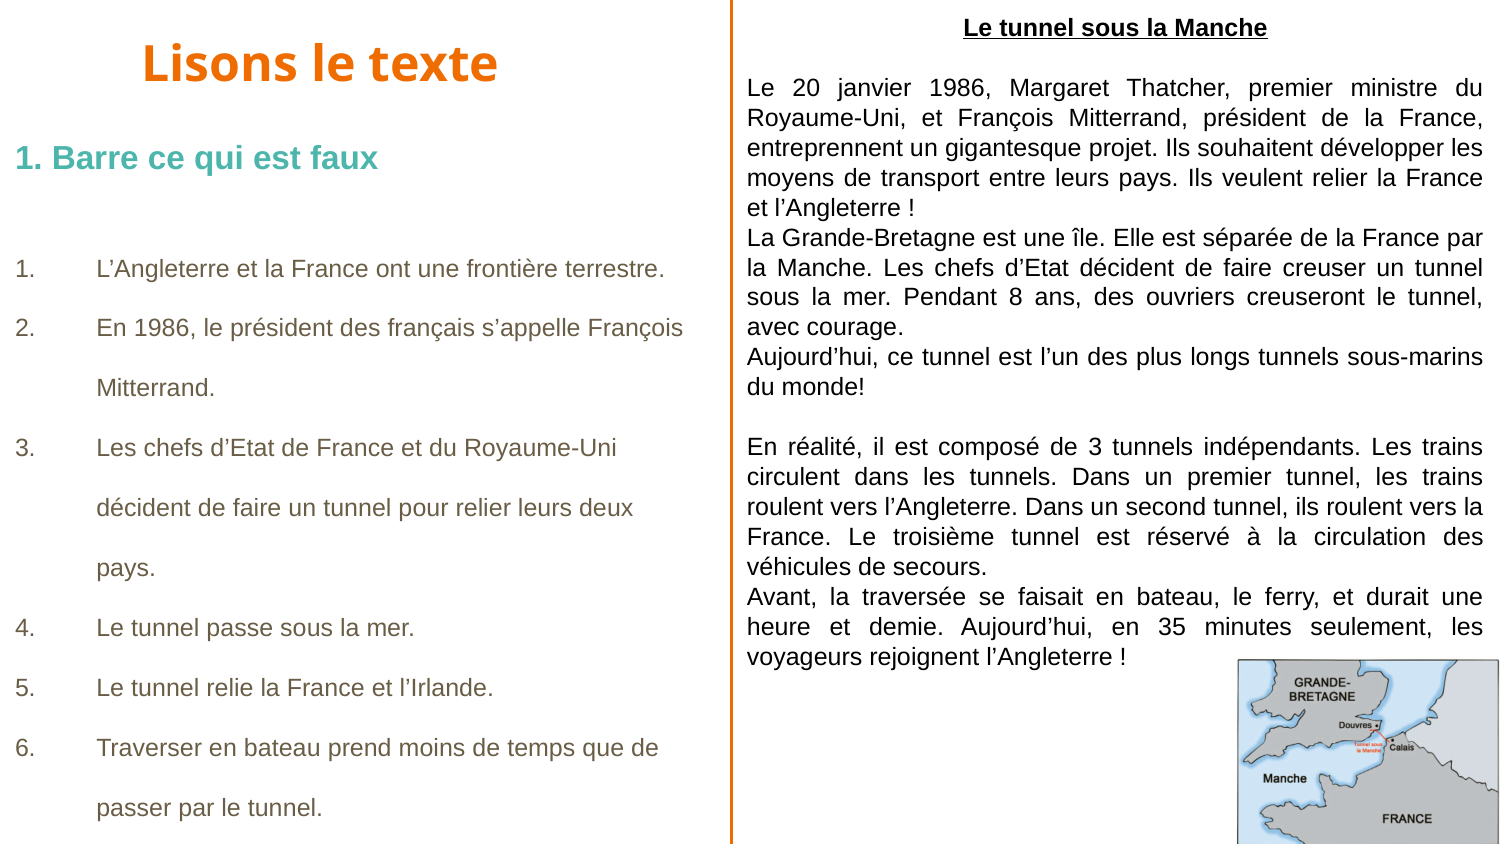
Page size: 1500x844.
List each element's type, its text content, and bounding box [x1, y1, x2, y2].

list 1. Barre ce qui est faux L’Angleterre et la France ont une frontière terrestre. En 1986, le président des français s’appelle François Mitterrand. Les chefs d’Etat de France et du Royaume-Uni décident de faire un tunnel pour relier leurs deux pays. Le tunnel passe sous la mer. Le tunnel relie la France et l’Irlande. Traverser en bateau prend moins de temps que de passer par le tunnel. [0, 115, 709, 844]
text_box Le tunnel sous la Manche Le 20 janvier 1986, Margaret Thatcher, premier ministre du Royaume-Uni, et François Mitterrand, président de la France, entreprennent un gigantesque projet. Ils souhaitent développer les moyens de transport entre leurs pays. Ils veulent relier la France et l’Angleterre ! La Grande-Bretagne est une île. Elle est séparée de la France par la Manche. Les chefs d’Etat décident de faire creuser un tunnel sous la mer. Pendant 8 ans, des ouvriers creuseront le tunnel, avec courage. Aujourd’hui, ce tunnel est l’un des plus longs tunnels sous-marins du monde! En réalité, il est composé de 3 tunnels indépendants. Les trains circulent dans les tunnels. Dans un premier tunnel, les trains roulent vers l’Angleterre. Dans un second tunnel, ils roulent vers la France. Le troisième tunnel est réservé à la circulation des véhicules de secours. Avant, la traversée se faisait en bateau, le ferry, et durait une heure et demie. Aujourd’hui, en 35 minutes seulement, les voyageurs rejoignent l’Angleterre ! [735, 3, 1500, 678]
picture [1236, 657, 1500, 844]
title Lisons le texte [90, 0, 551, 115]
